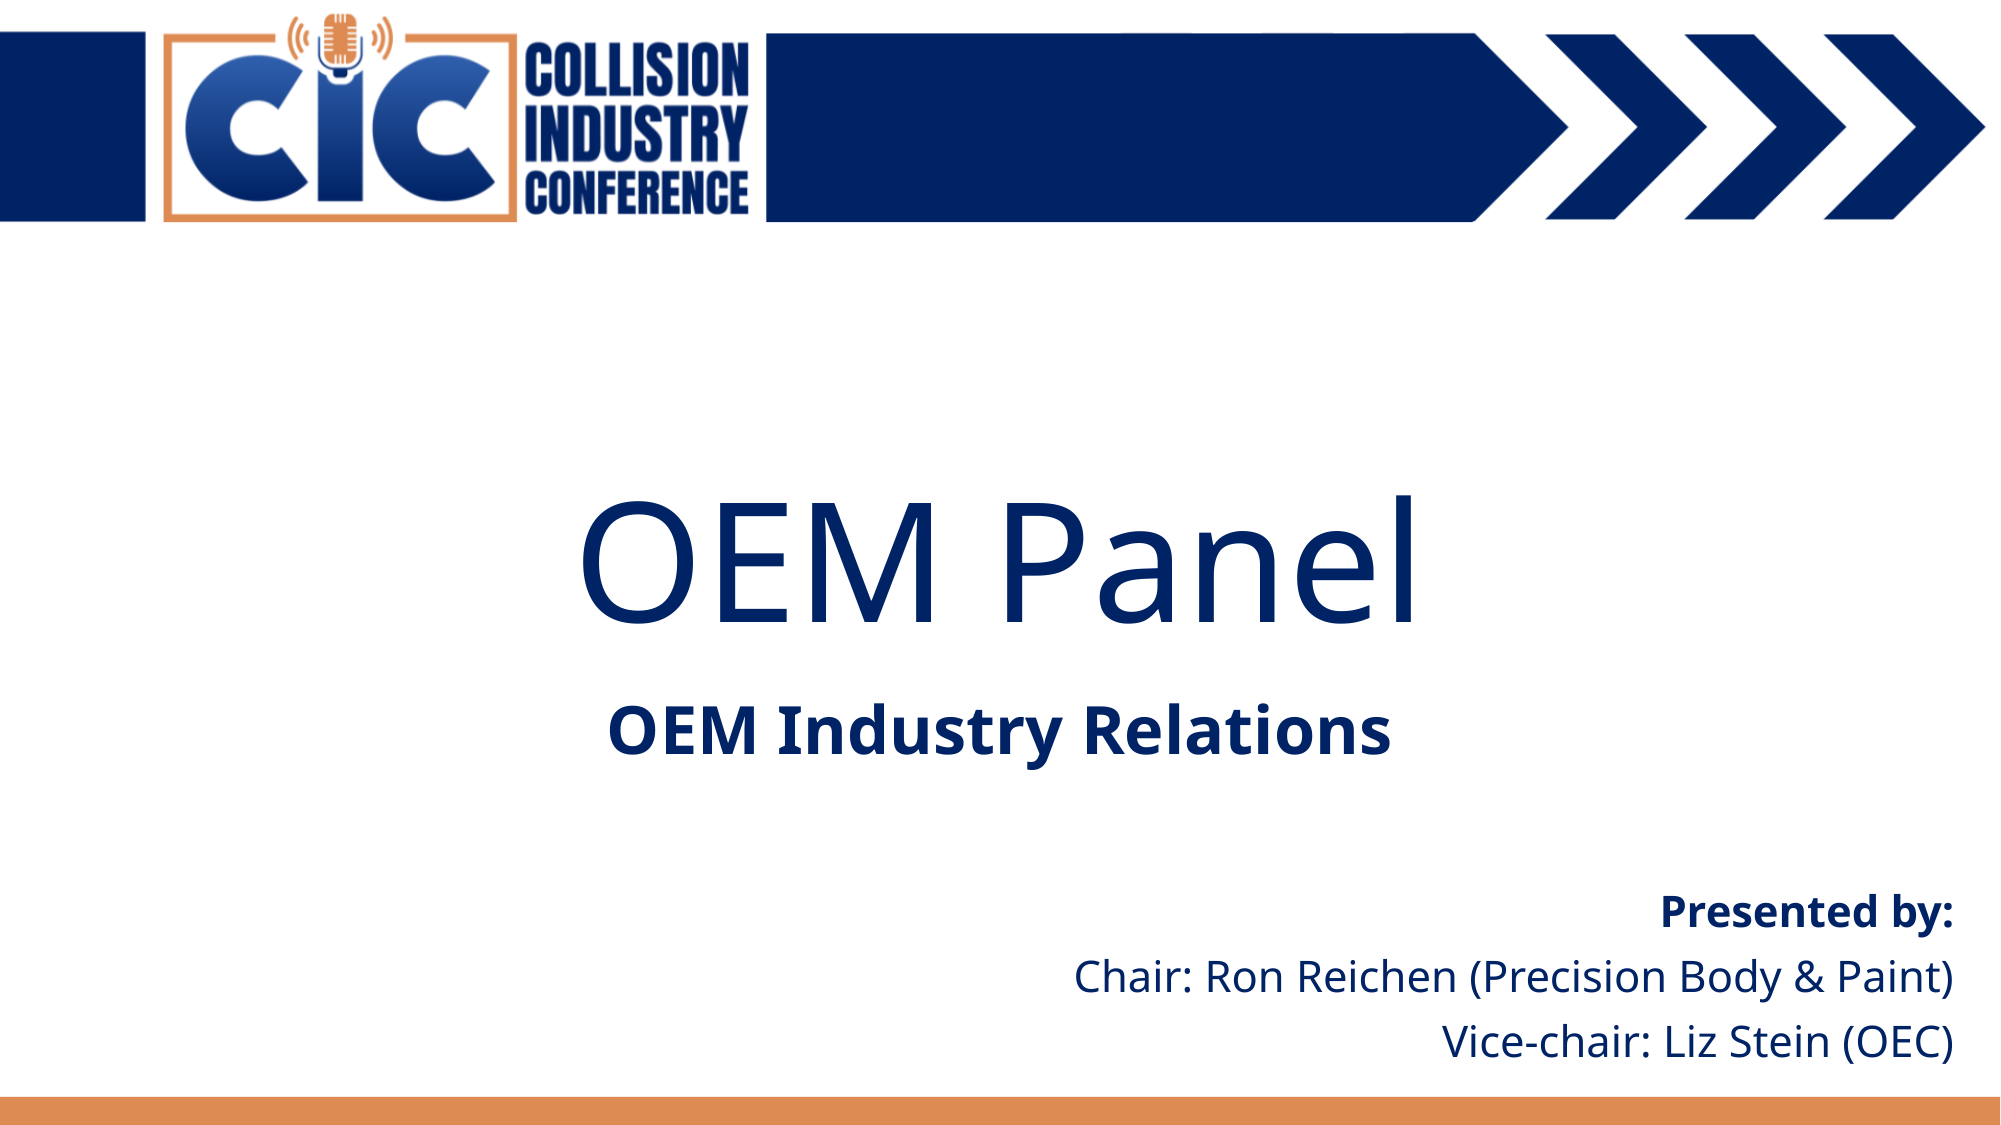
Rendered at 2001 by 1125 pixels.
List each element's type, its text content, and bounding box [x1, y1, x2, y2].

subtitle Presented by: Chair: Ron Reichen (Precision Body & Paint) Vice-chair: Liz Stein (OEC) [469, 882, 1970, 1075]
title OEM Panel [249, 274, 1750, 666]
picture [0, 0, 2001, 1125]
text_box OEM Industry Relations [249, 689, 1750, 883]
